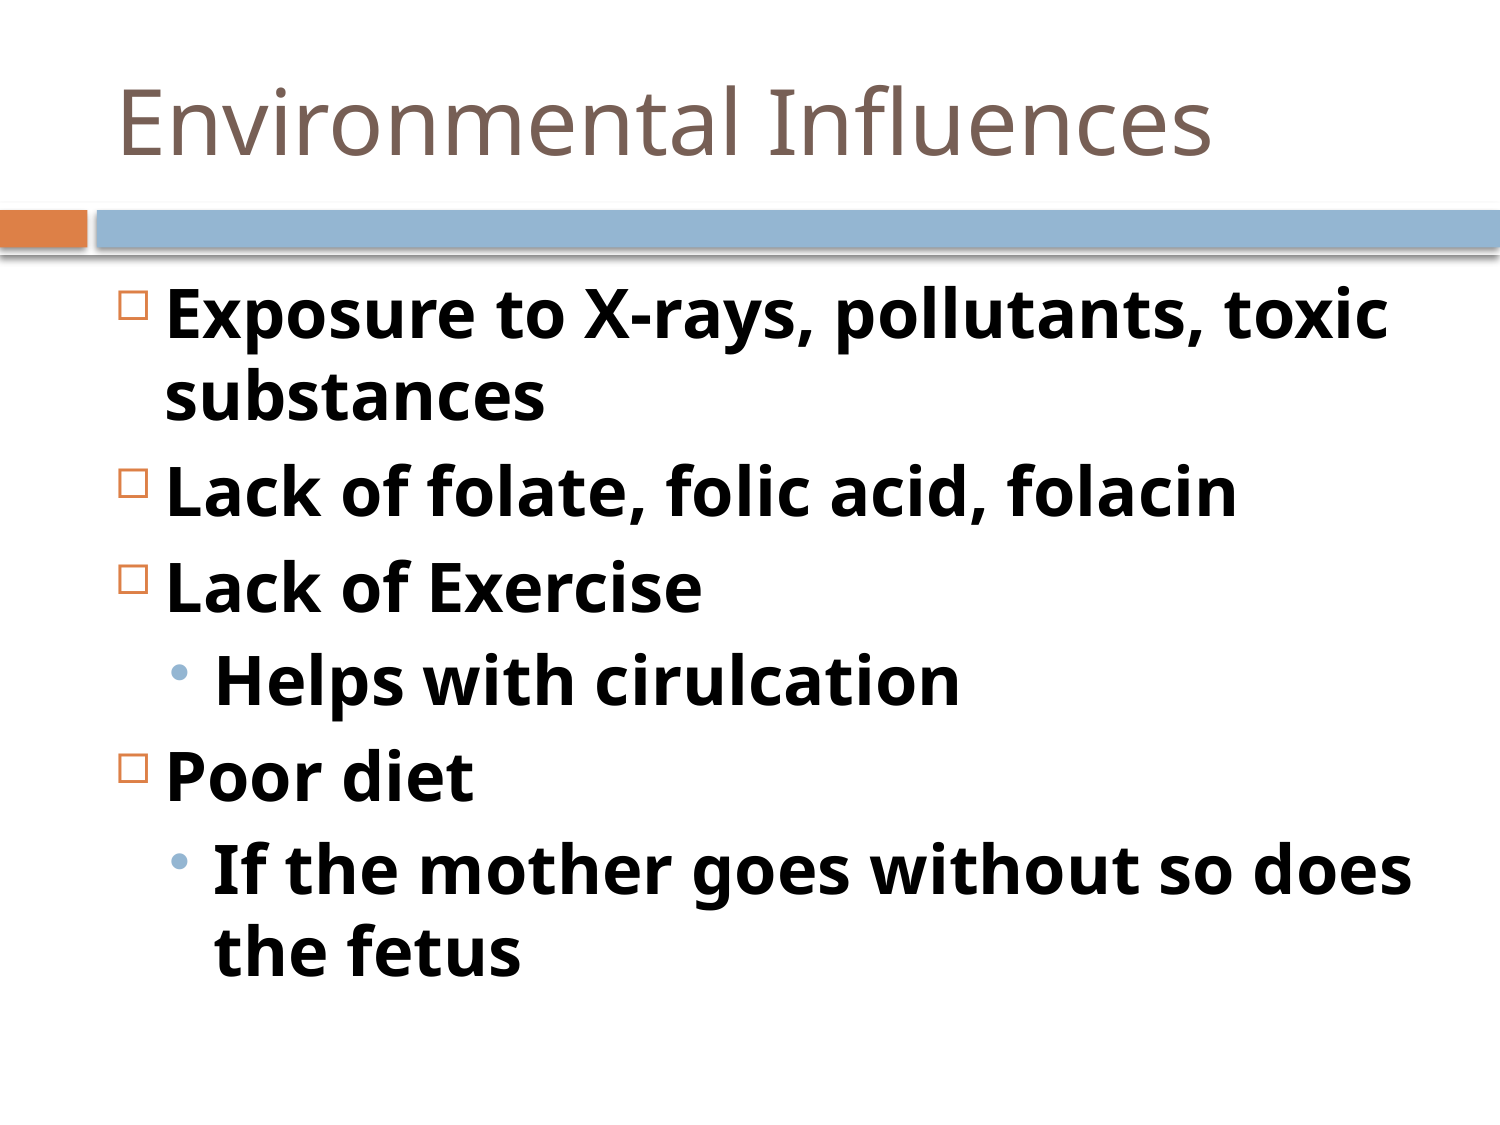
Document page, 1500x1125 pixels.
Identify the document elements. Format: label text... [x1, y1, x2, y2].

title Environmental Influences [100, 37, 1438, 200]
list Exposure to X-rays, pollutants, toxic substances Lack of folate, folic acid, folacin Lack of Exercise Helps with cirulcation Poor diet If the mother goes without so does the fetus [100, 262, 1438, 1000]
